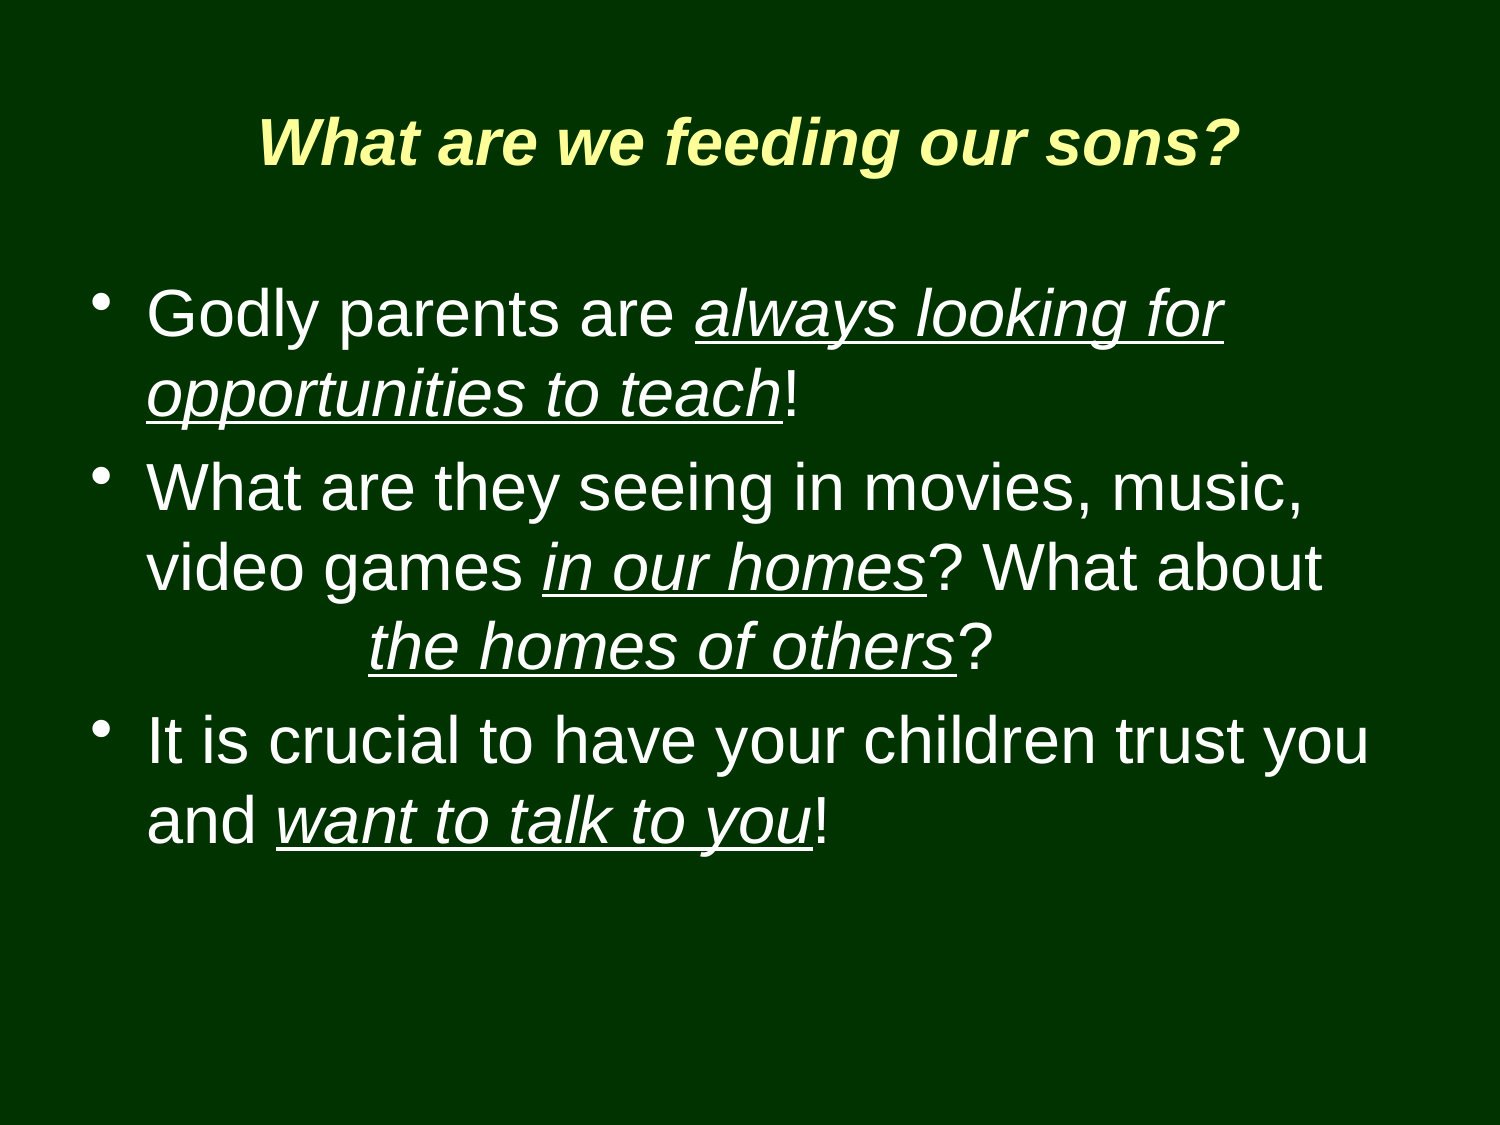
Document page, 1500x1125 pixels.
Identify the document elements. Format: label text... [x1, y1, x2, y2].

title What are we feeding our sons? [75, 45, 1425, 233]
list Godly parents are always looking for opportunities to teach! What are they seeing in movies, music, video games in our homes? What about the homes of others? It is crucial to have your children trust you and want to talk to you! [75, 262, 1425, 1005]
